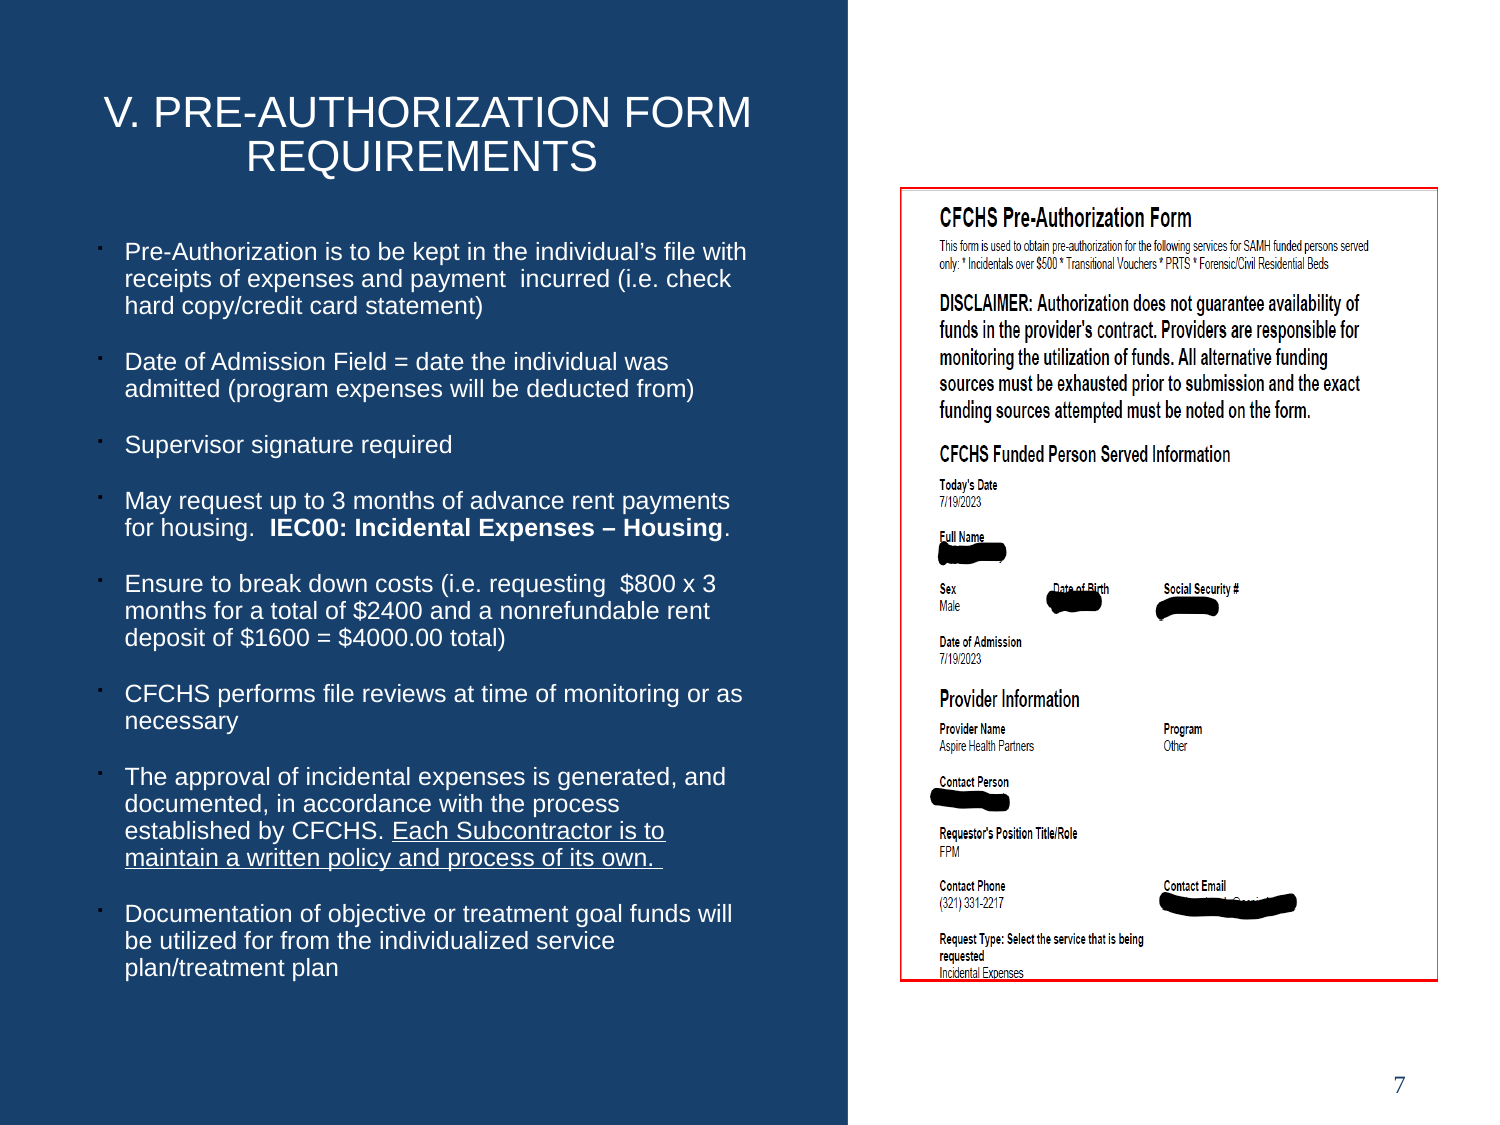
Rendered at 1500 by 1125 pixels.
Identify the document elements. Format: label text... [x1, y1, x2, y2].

slide_number 7 [1304, 1053, 1421, 1114]
text_box [847, 0, 1500, 1125]
text_box [0, 0, 847, 1125]
title V. Pre-Authorization Form Requirements [83, 77, 773, 240]
list Pre-Authorization is to be kept in the individual’s file with receipts of expenses and payment incurred (i.e. check hard copy/credit card statement) Date of Admission Field = date the individual was admitted (program expenses will be deducted from) Supervisor signature required May request up to 3 months of advance rent payments for housing. IEC00: Incidental Expenses – Housing. Ensure to break down costs (i.e. requesting $800 x 3 months for a total of $2400 and a nonrefundable rent deposit of $1600 = $4000.00 total) CFCHS performs file reviews at time of monitoring or as necessary The approval of incidental expenses is generated, and documented, in accordance with the process established by CFCHS. Each Subcontractor is to maintain a written policy and process of its own. Documentation of objective or treatment goal funds will be utilized for from the individualized service plan/treatment plan [79, 200, 769, 1075]
picture [899, 187, 1438, 983]
